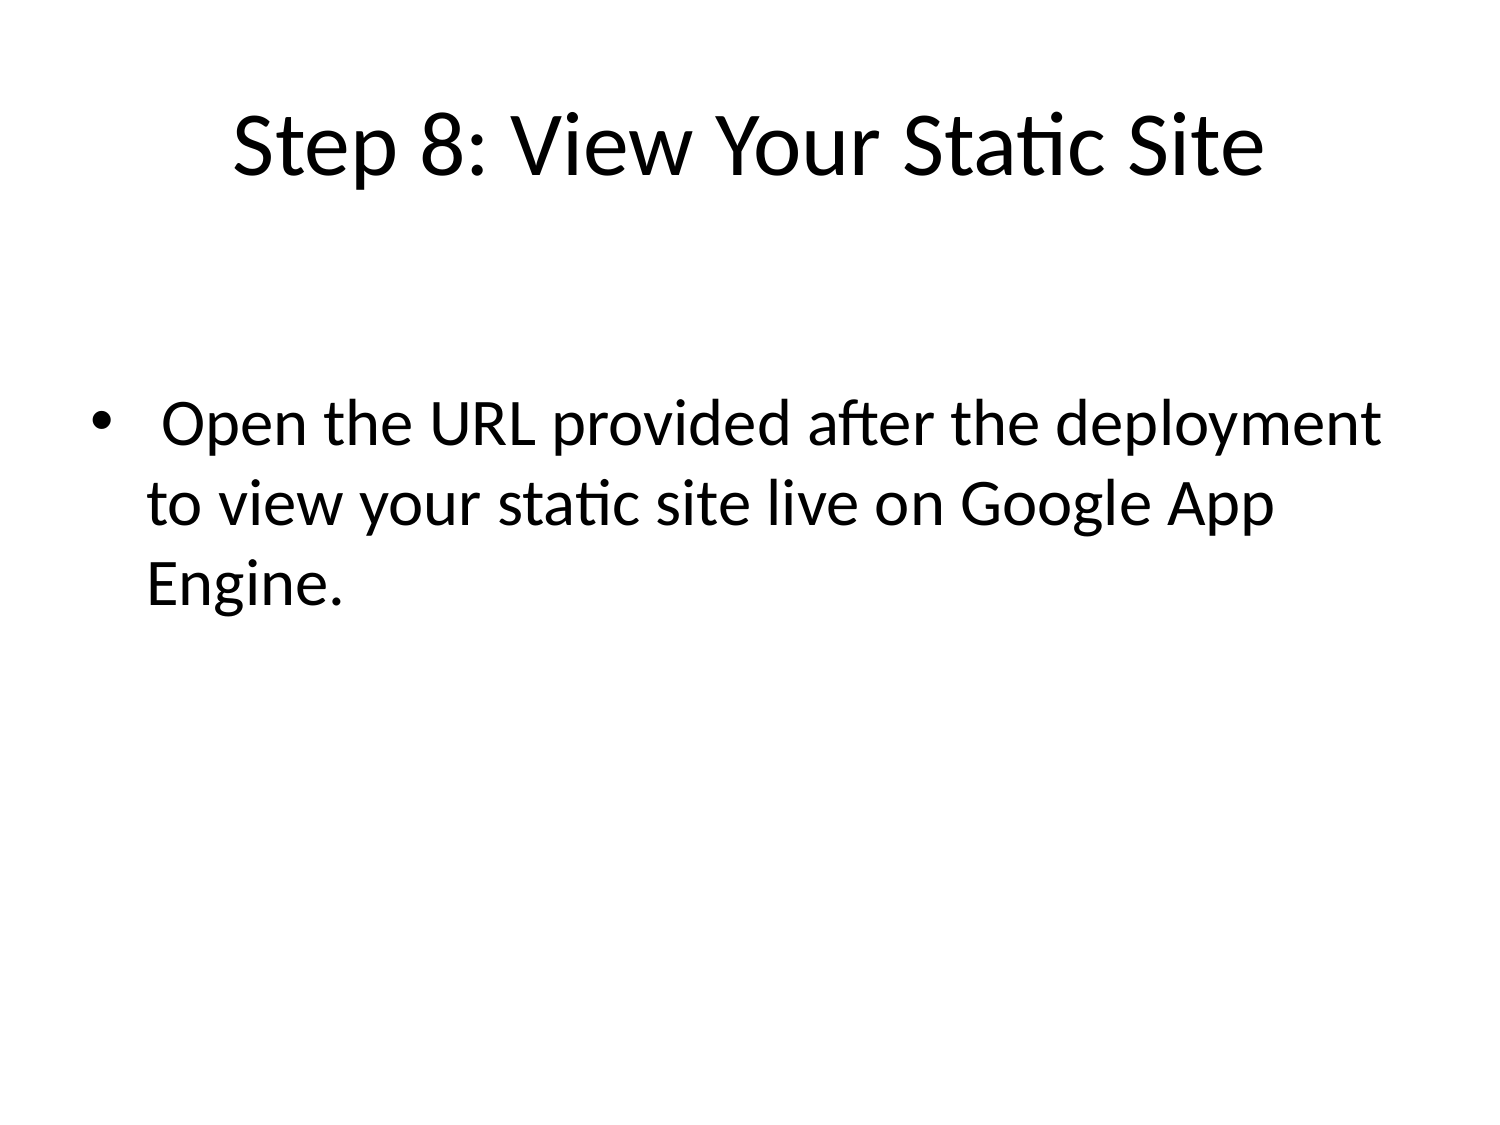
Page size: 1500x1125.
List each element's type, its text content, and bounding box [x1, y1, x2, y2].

title Step 8: View Your Static Site [75, 45, 1425, 233]
list Open the URL provided after the deployment to view your static site live on Google App Engine. [75, 262, 1425, 1005]
